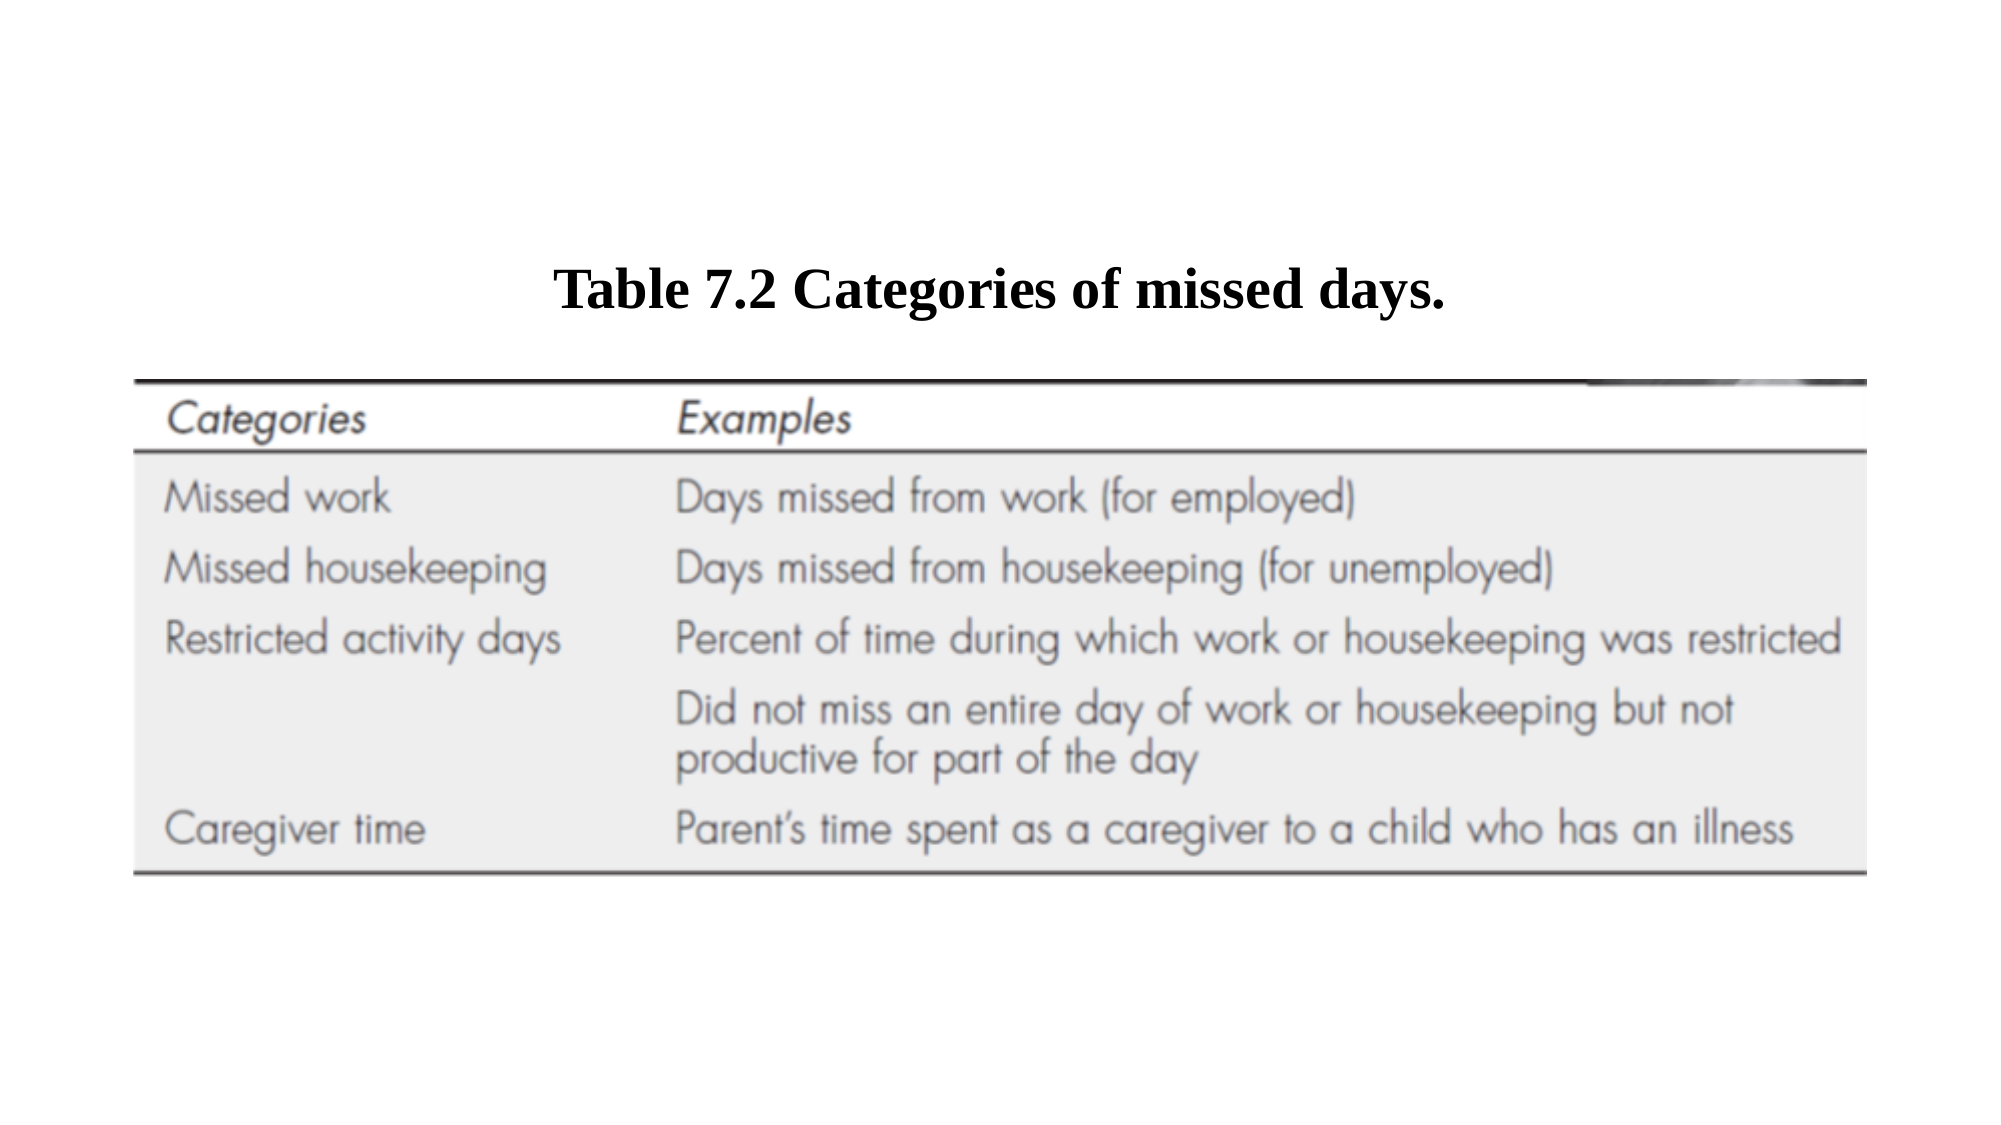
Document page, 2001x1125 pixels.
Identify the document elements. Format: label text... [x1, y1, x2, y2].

picture [133, 379, 1867, 881]
subtitle Table 7.2 Categories of missed days. [208, 232, 1792, 379]
